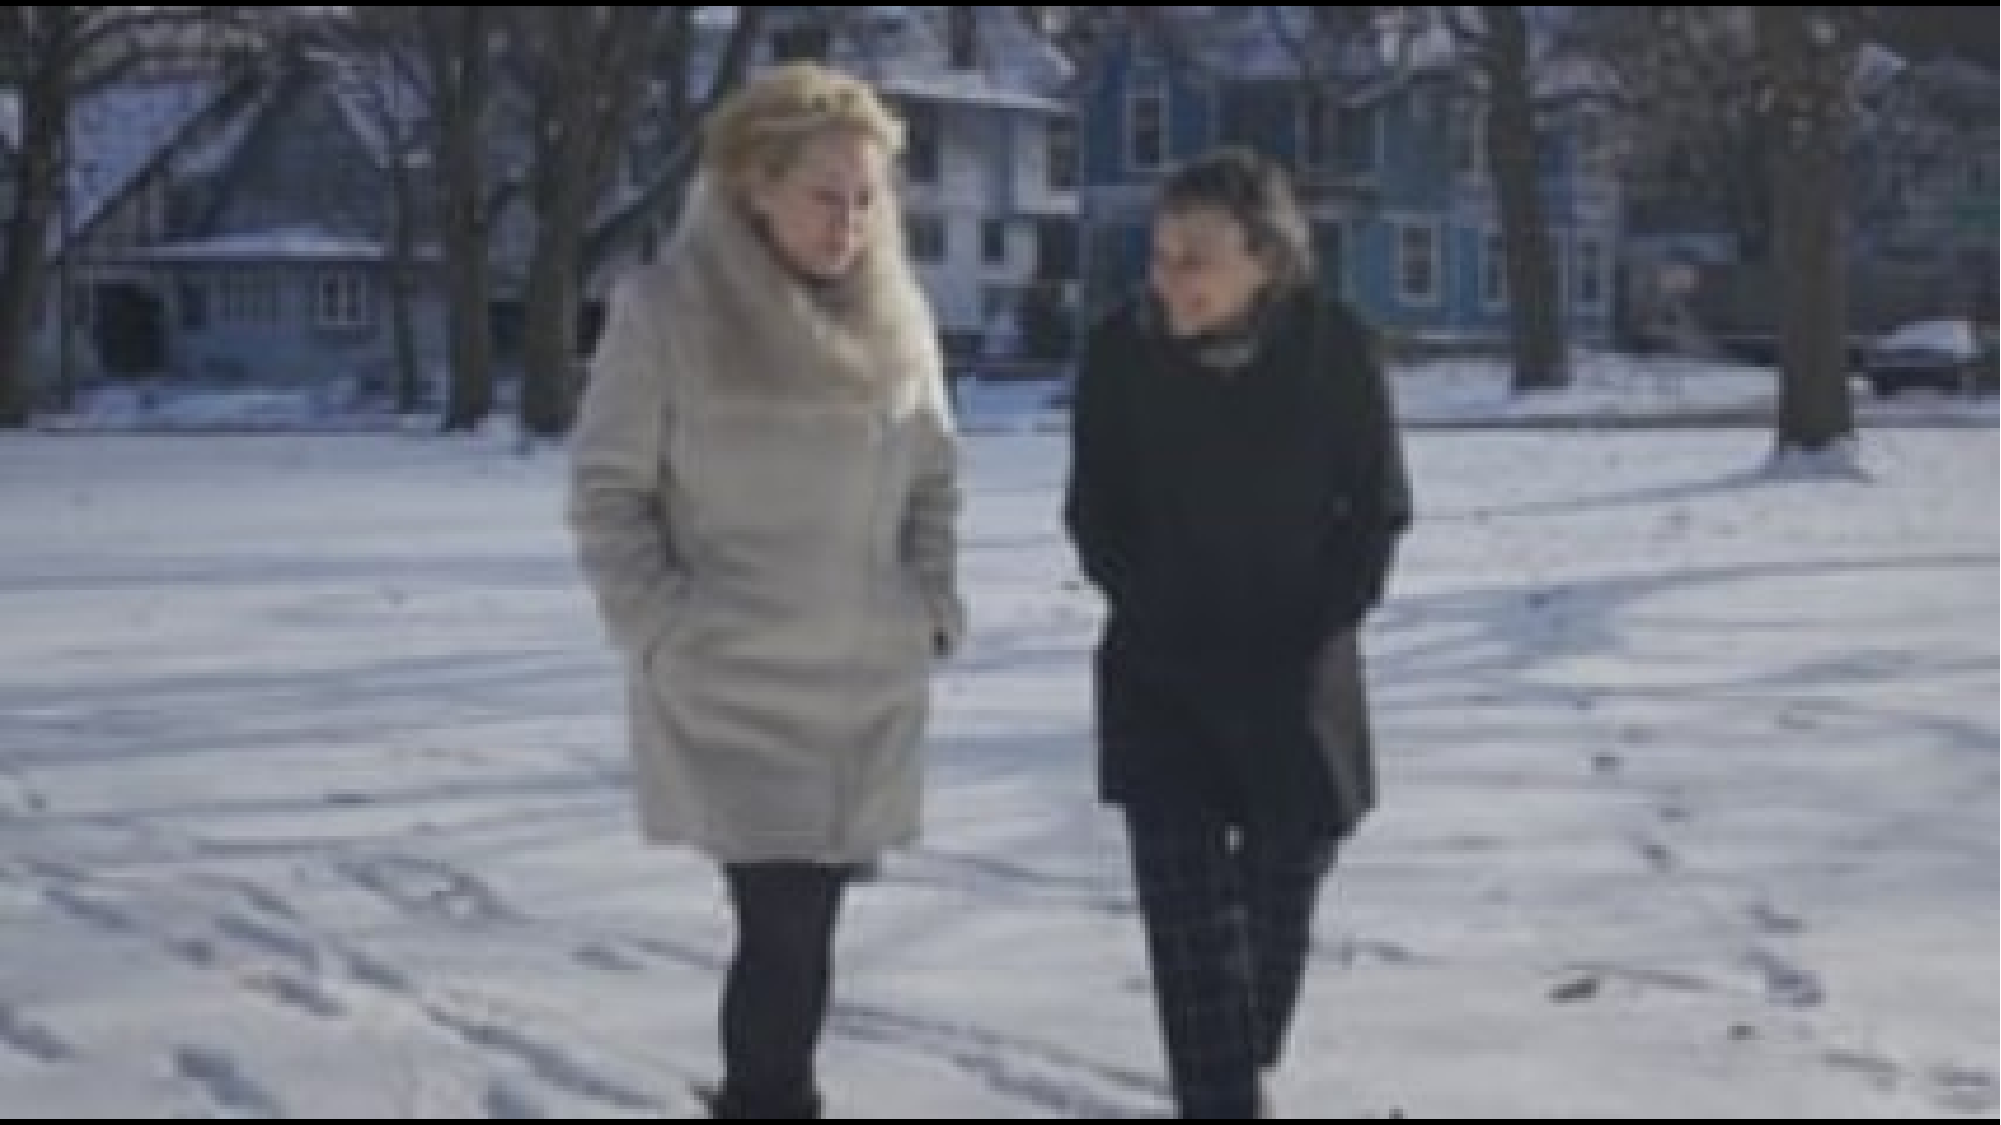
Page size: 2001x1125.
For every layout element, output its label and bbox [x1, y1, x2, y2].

text_box [0, 6, 2000, 1119]
